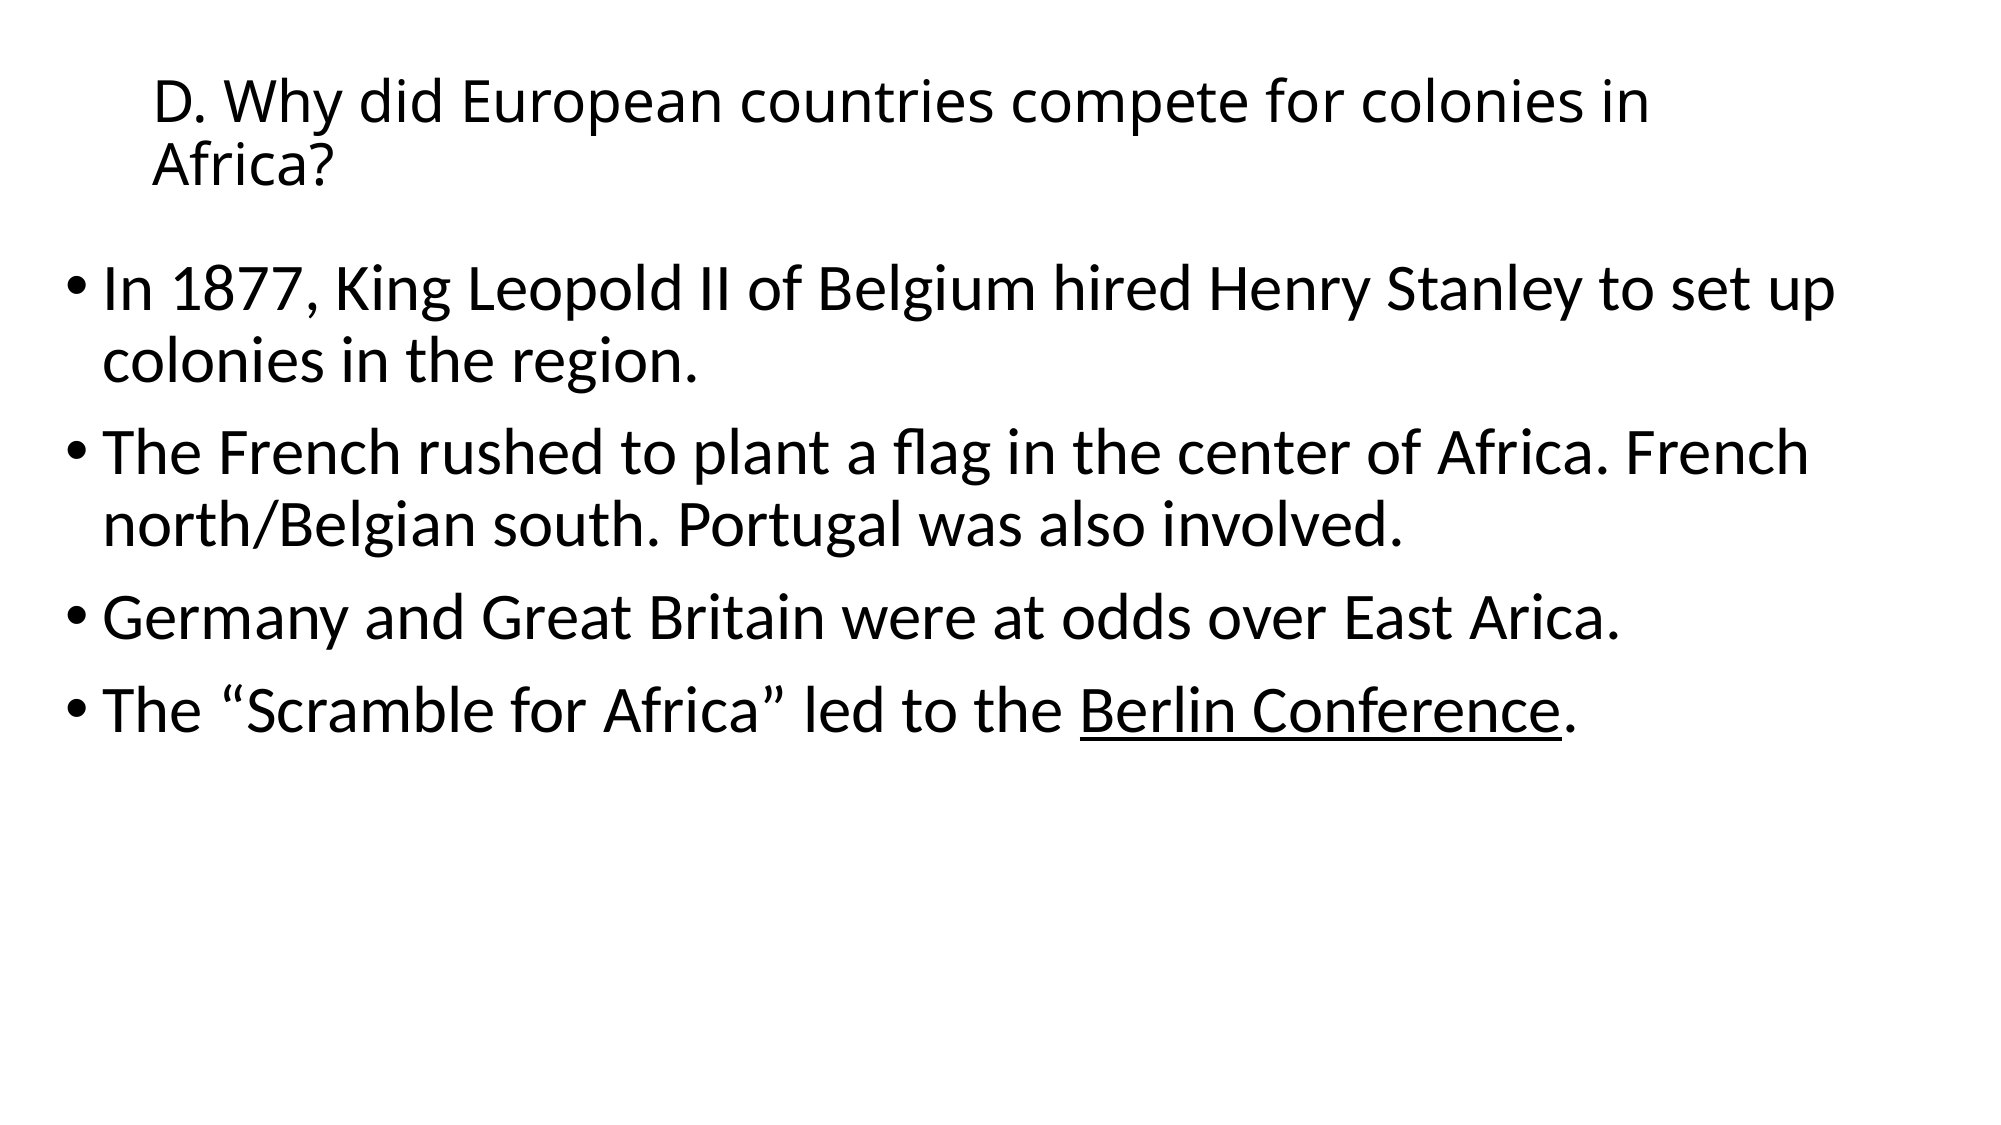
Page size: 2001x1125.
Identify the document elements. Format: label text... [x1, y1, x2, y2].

list In 1877, King Leopold II of Belgium hired Henry Stanley to set up colonies in the region. The French rushed to plant a flag in the center of Africa. French north/Belgian south. Portugal was also involved. Germany and Great Britain were at odds over East Arica. The “Scramble for Africa” led to the Berlin Conference. [49, 245, 1934, 988]
title D. Why did European countries compete for colonies in Africa? [137, 94, 1863, 245]
